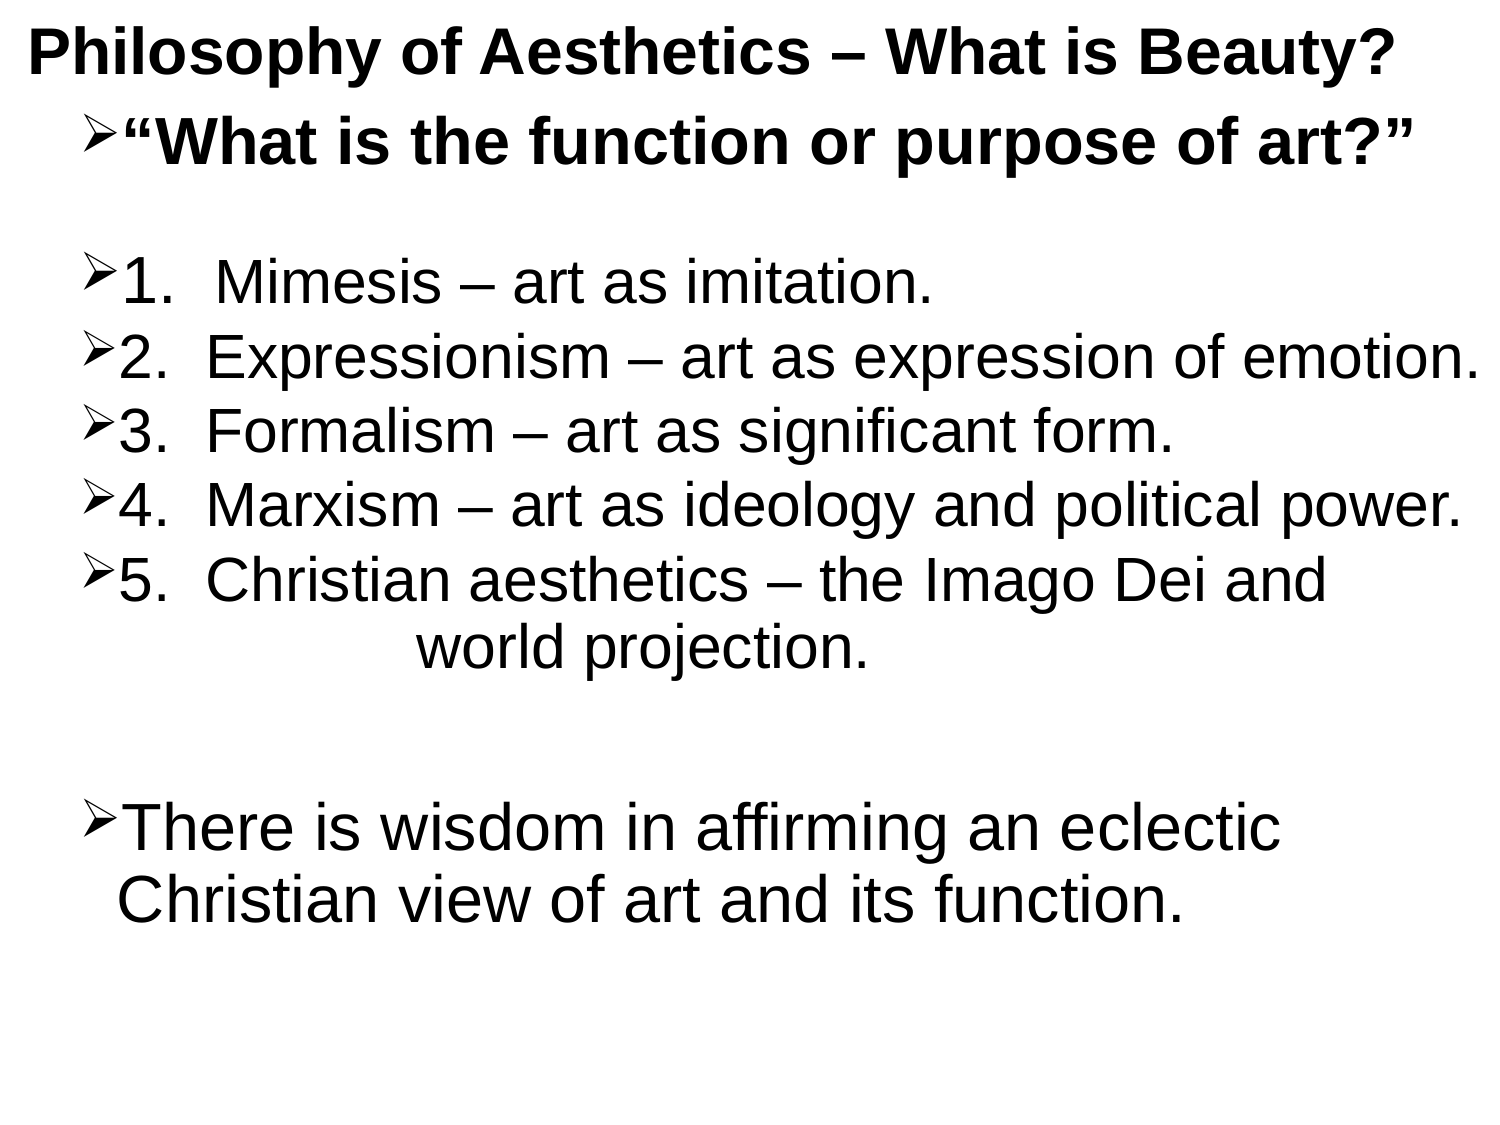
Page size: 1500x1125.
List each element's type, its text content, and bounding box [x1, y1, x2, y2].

list “What is the function or purpose of art?” 1. Mimesis – art as imitation. 2. Expressionism – art as expression of emotion. 3. Formalism – art as significant form. 4. Marxism – art as ideology and political power. 5. Christian aesthetics – the Imago Dei and world projection. There is wisdom in affirming an eclectic Christian view of art and its function. [0, 99, 1500, 1125]
title Philosophy of Aesthetics – What is Beauty? [12, 0, 1500, 96]
